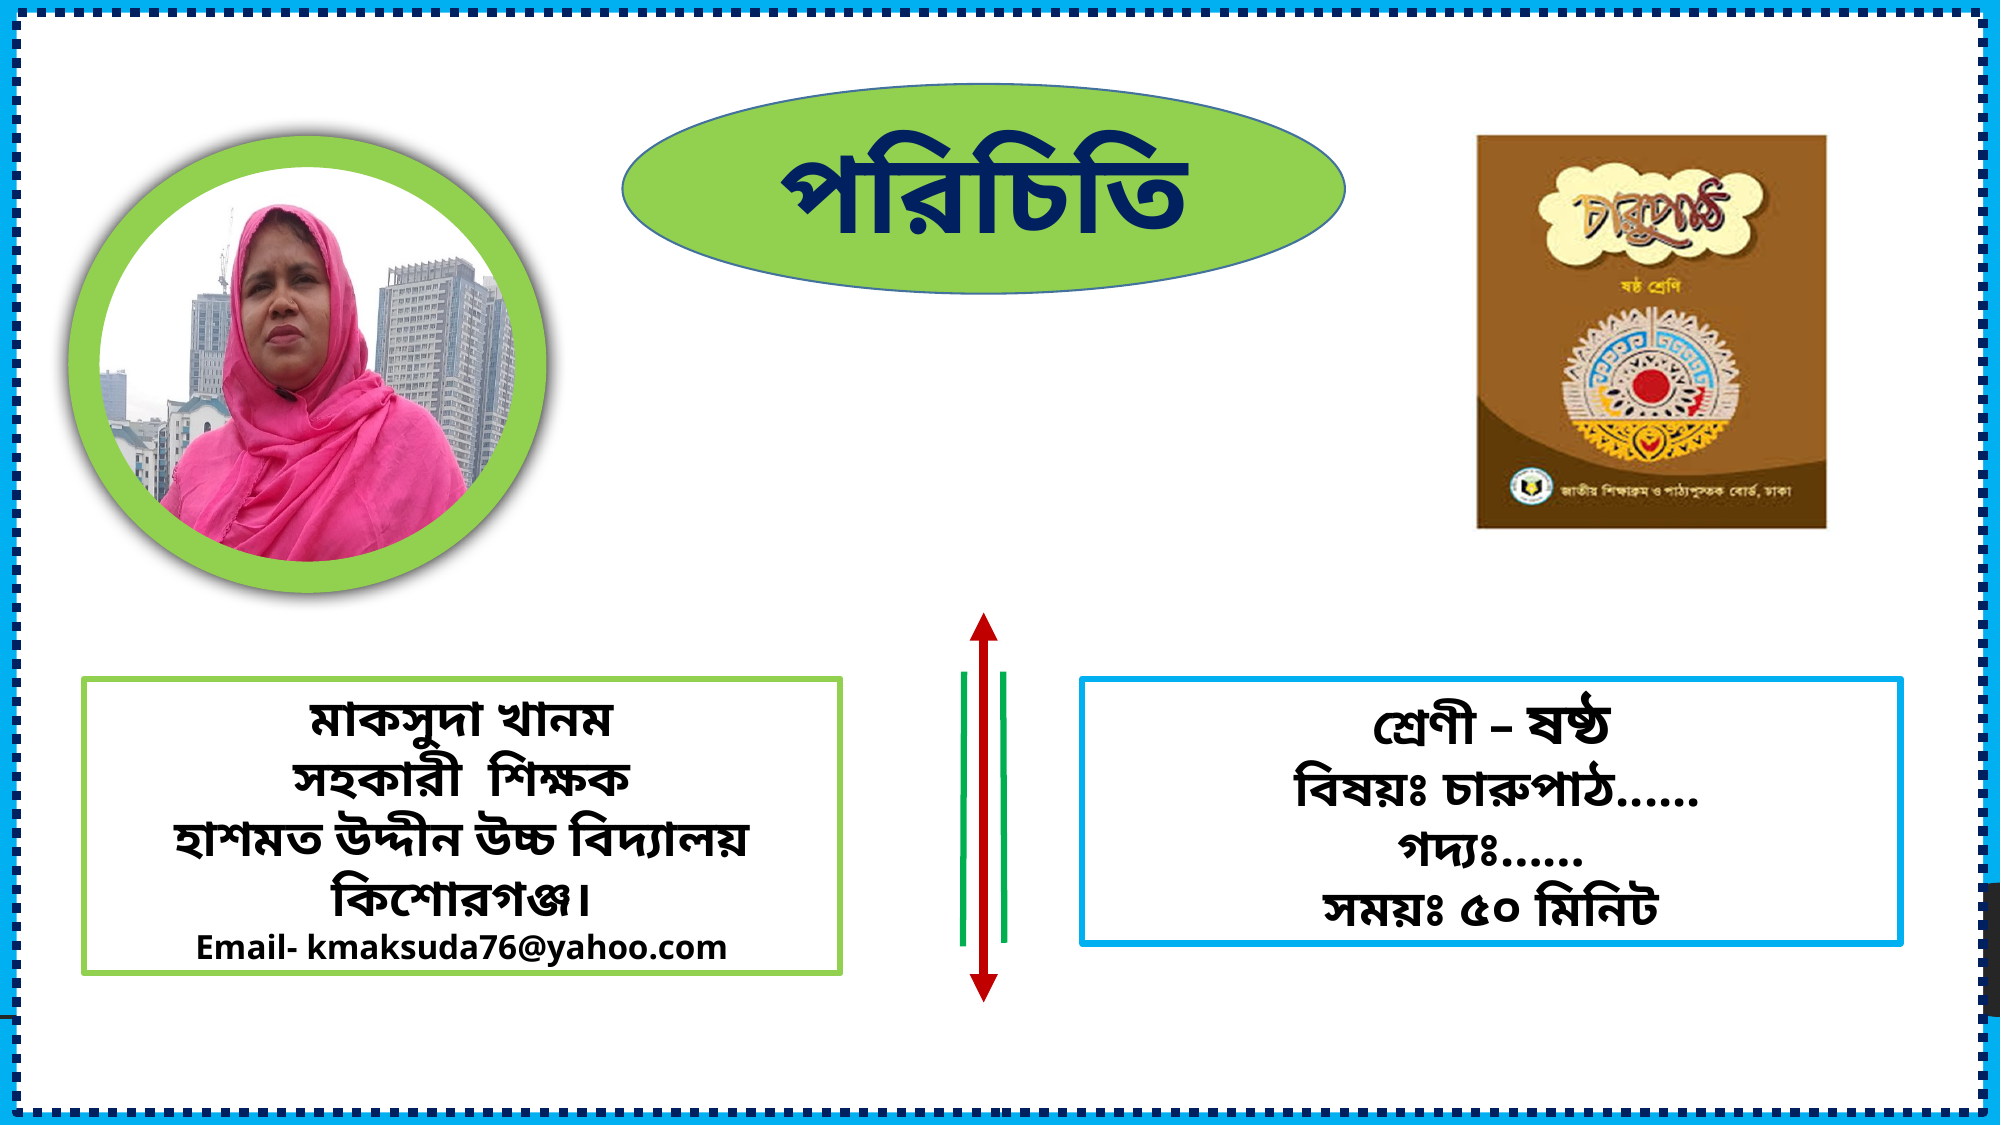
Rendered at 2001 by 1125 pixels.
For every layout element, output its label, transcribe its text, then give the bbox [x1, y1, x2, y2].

text_box পরিচিতি [622, 83, 1345, 294]
text_box মাকসুদা খানম সহকারী শিক্ষক হাশমত উদ্দীন উচ্চ বিদ্যালয় কিশোরগঞ্জ। Email- kmaksuda76@yahoo.com [83, 678, 841, 974]
text_box শ্রেণী – ষষ্ঠ বিষয়ঃ চারুপাঠ...... গদ্যঃ…… সময়ঃ ৫০ মিনিট [1082, 678, 1901, 944]
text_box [962, 612, 1005, 1003]
picture [83, 151, 531, 578]
picture [1472, 132, 1830, 534]
